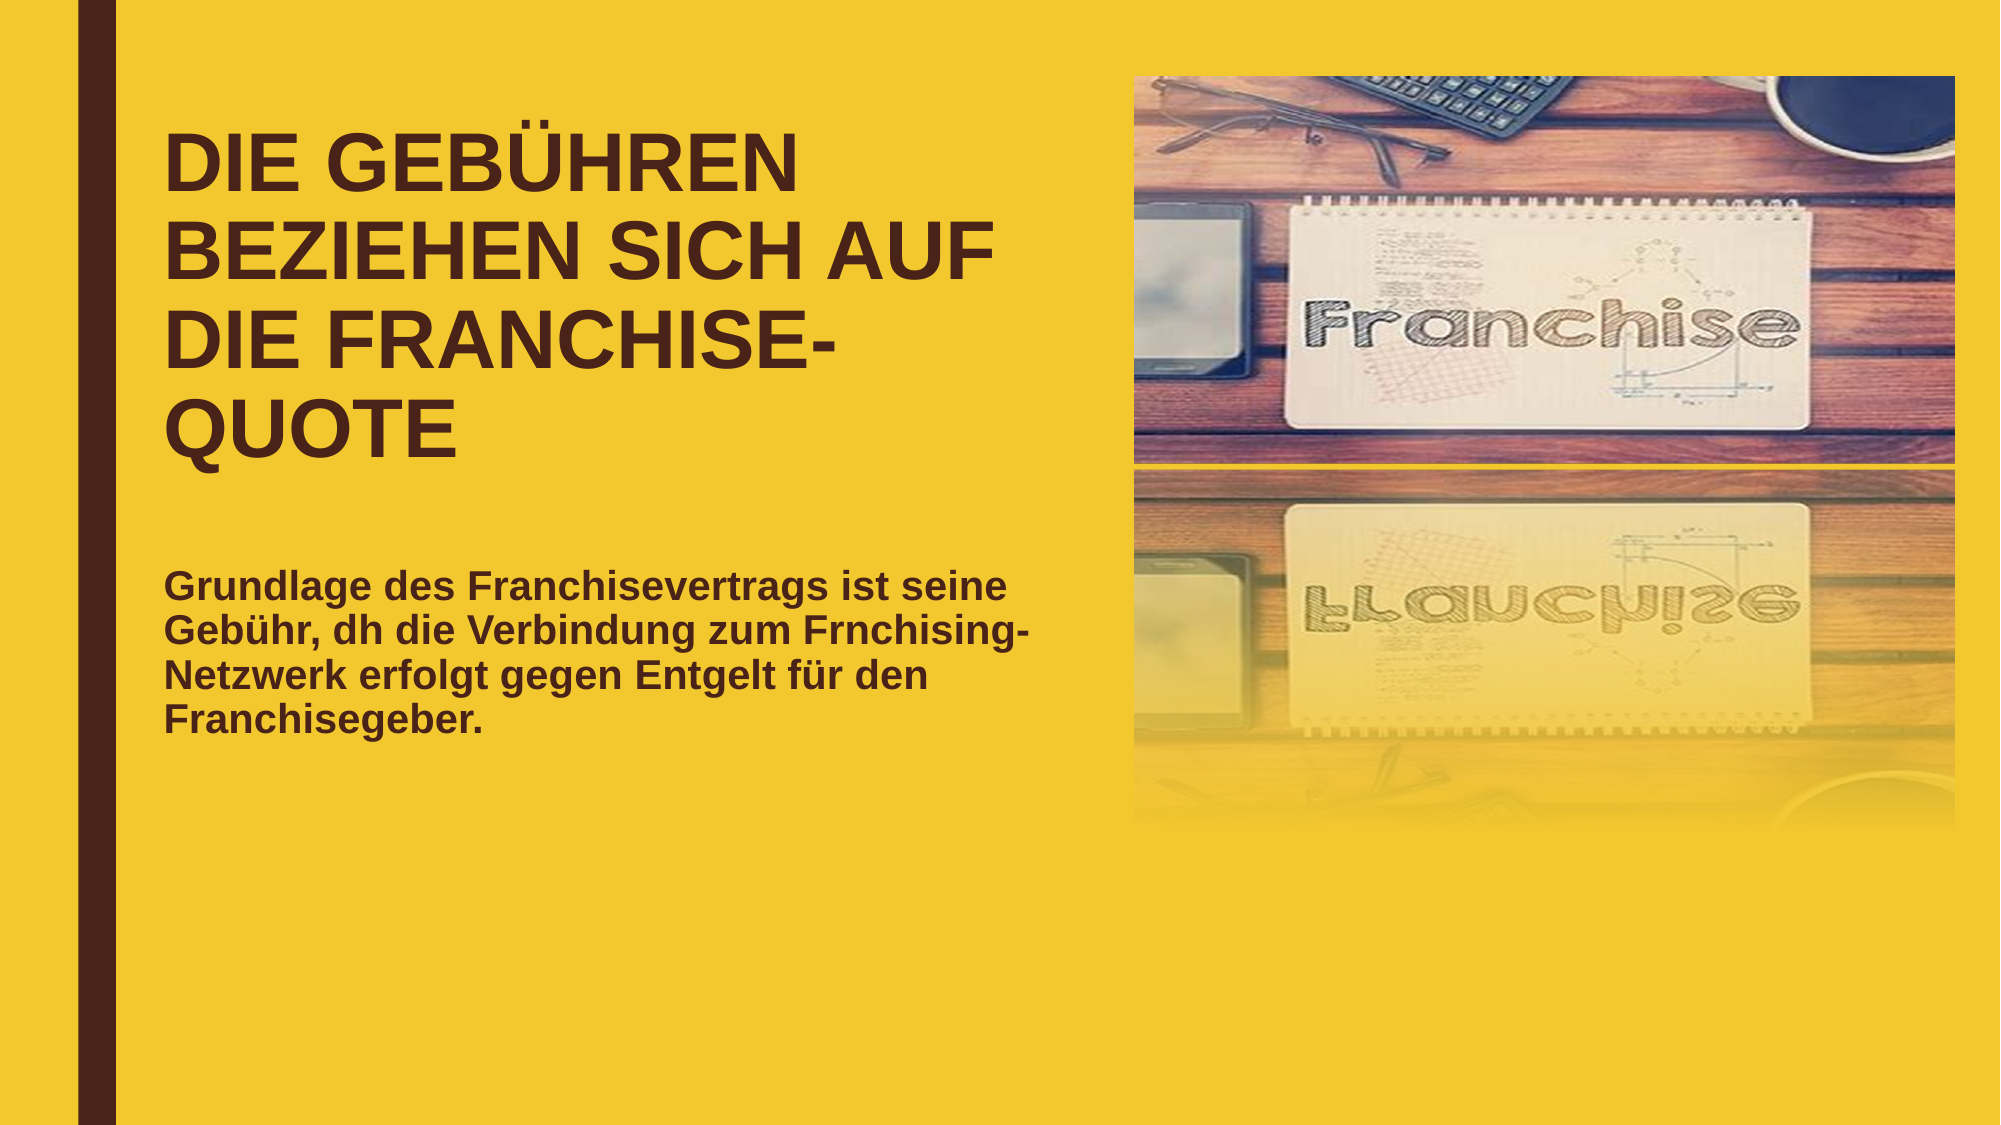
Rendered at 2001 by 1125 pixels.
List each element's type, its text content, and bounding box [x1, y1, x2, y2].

picture [1134, 76, 1955, 857]
title DIE GEBÜHREN BEZIEHEN SICH AUF DIE FRANCHISE-QUOTE Grundlage des Franchisevertrags ist seine Gebühr, dh die Verbindung zum Frnchising-Netzwerk erfolgt gegen Entgelt für den Franchisegeber. [148, 112, 1077, 357]
